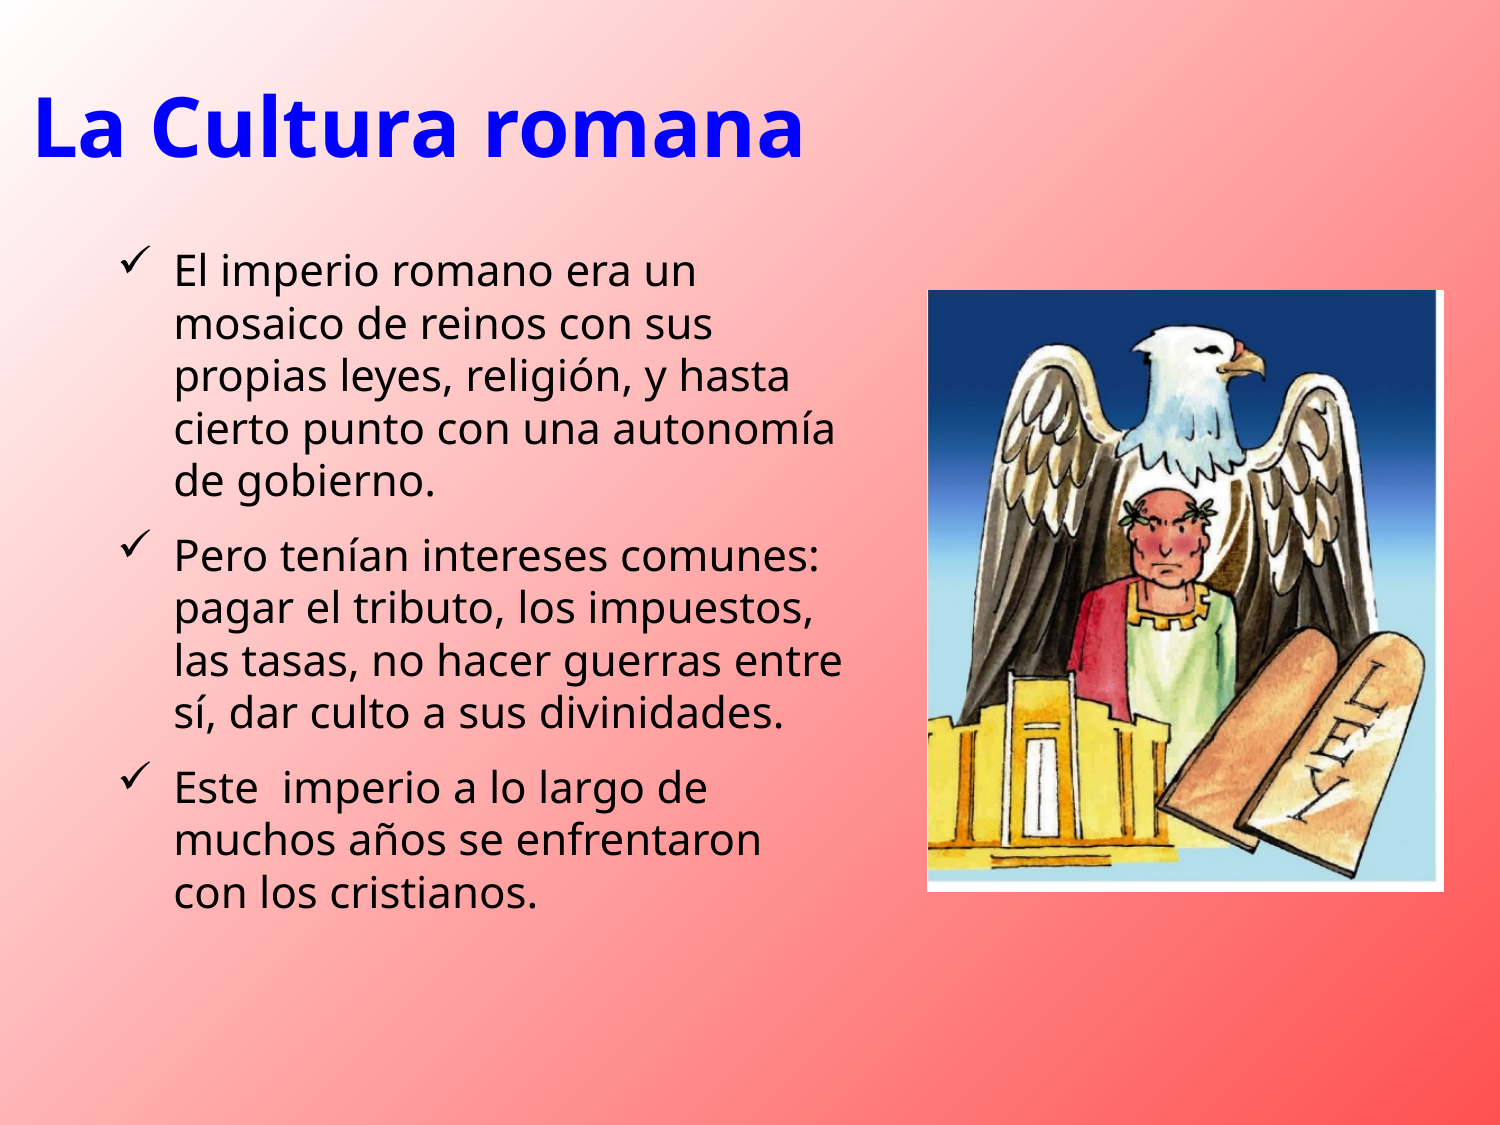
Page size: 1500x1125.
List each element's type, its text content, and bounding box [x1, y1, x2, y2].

text_box La Cultura romana [100, 66, 738, 149]
text_box El imperio romano era un mosaico de reinos con sus propias leyes, religión, y hasta cierto punto con una autonomía de gobierno. Pero tenían intereses comunes: pagar el tributo, los impuestos, las tasas, no hacer guerras entre sí, dar culto a sus divinidades. Este imperio a lo largo de muchos años se enfrentaron con los cristianos. [102, 235, 870, 1010]
picture [927, 290, 1444, 892]
